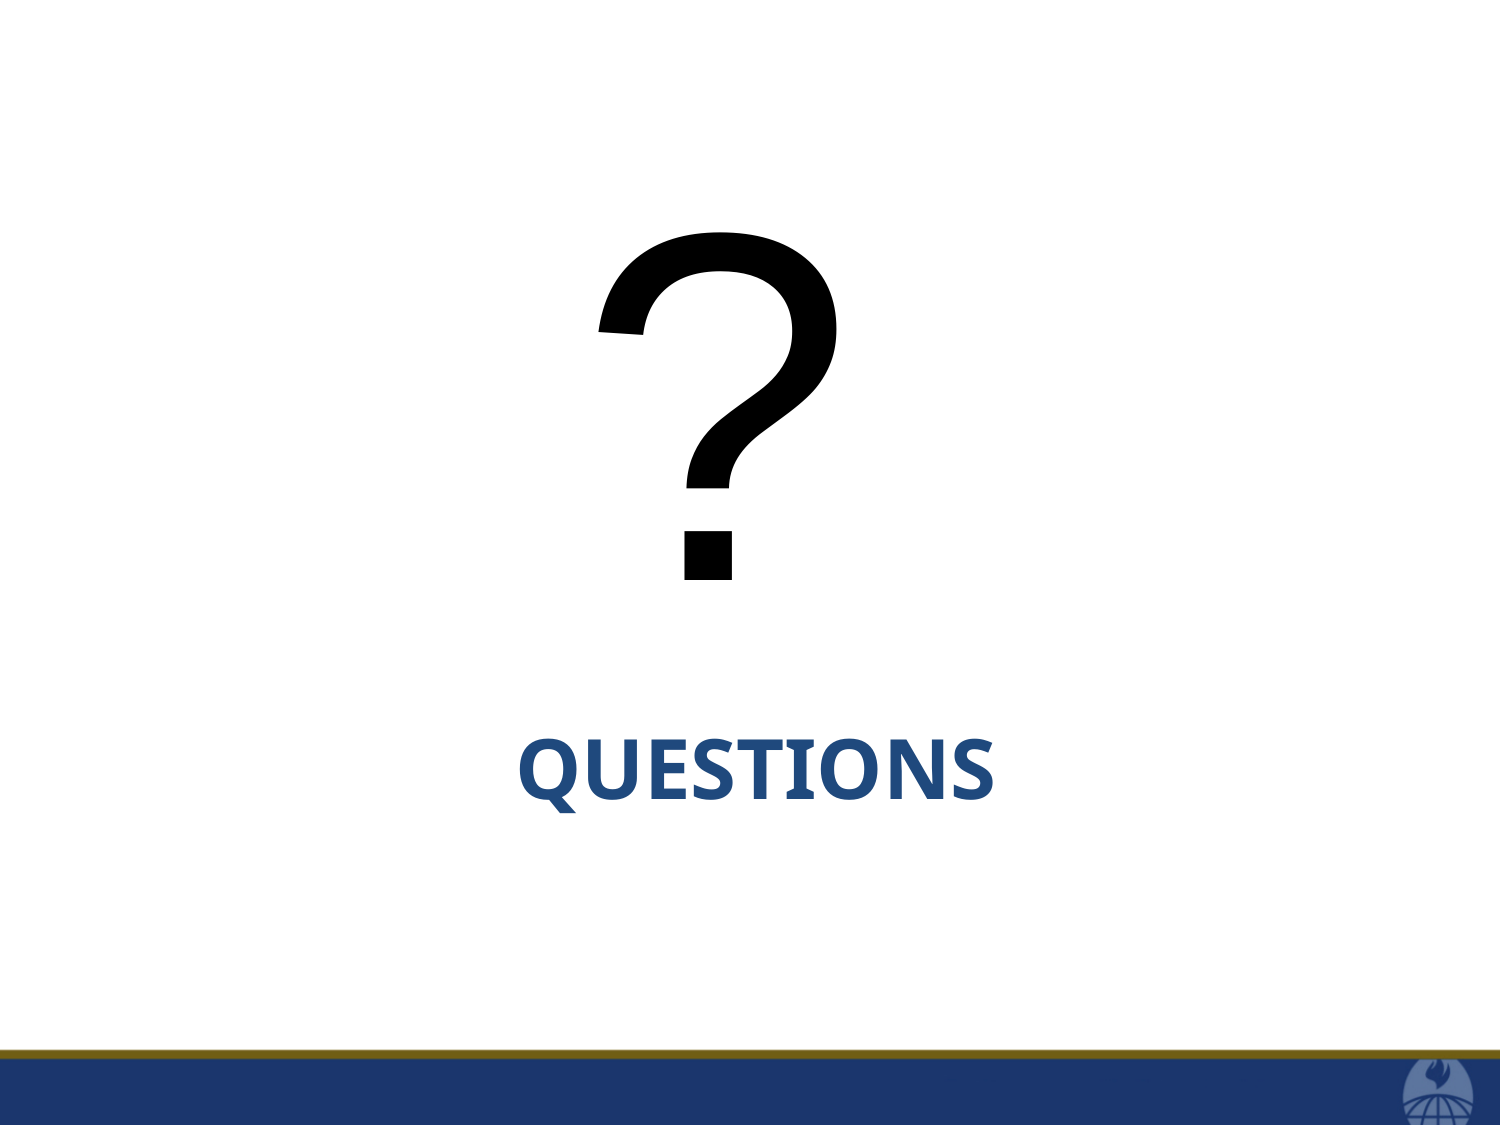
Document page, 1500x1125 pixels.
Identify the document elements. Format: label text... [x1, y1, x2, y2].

picture [0, 0, 1500, 1125]
title Questions [118, 599, 1394, 824]
text_box ? [564, 75, 871, 688]
